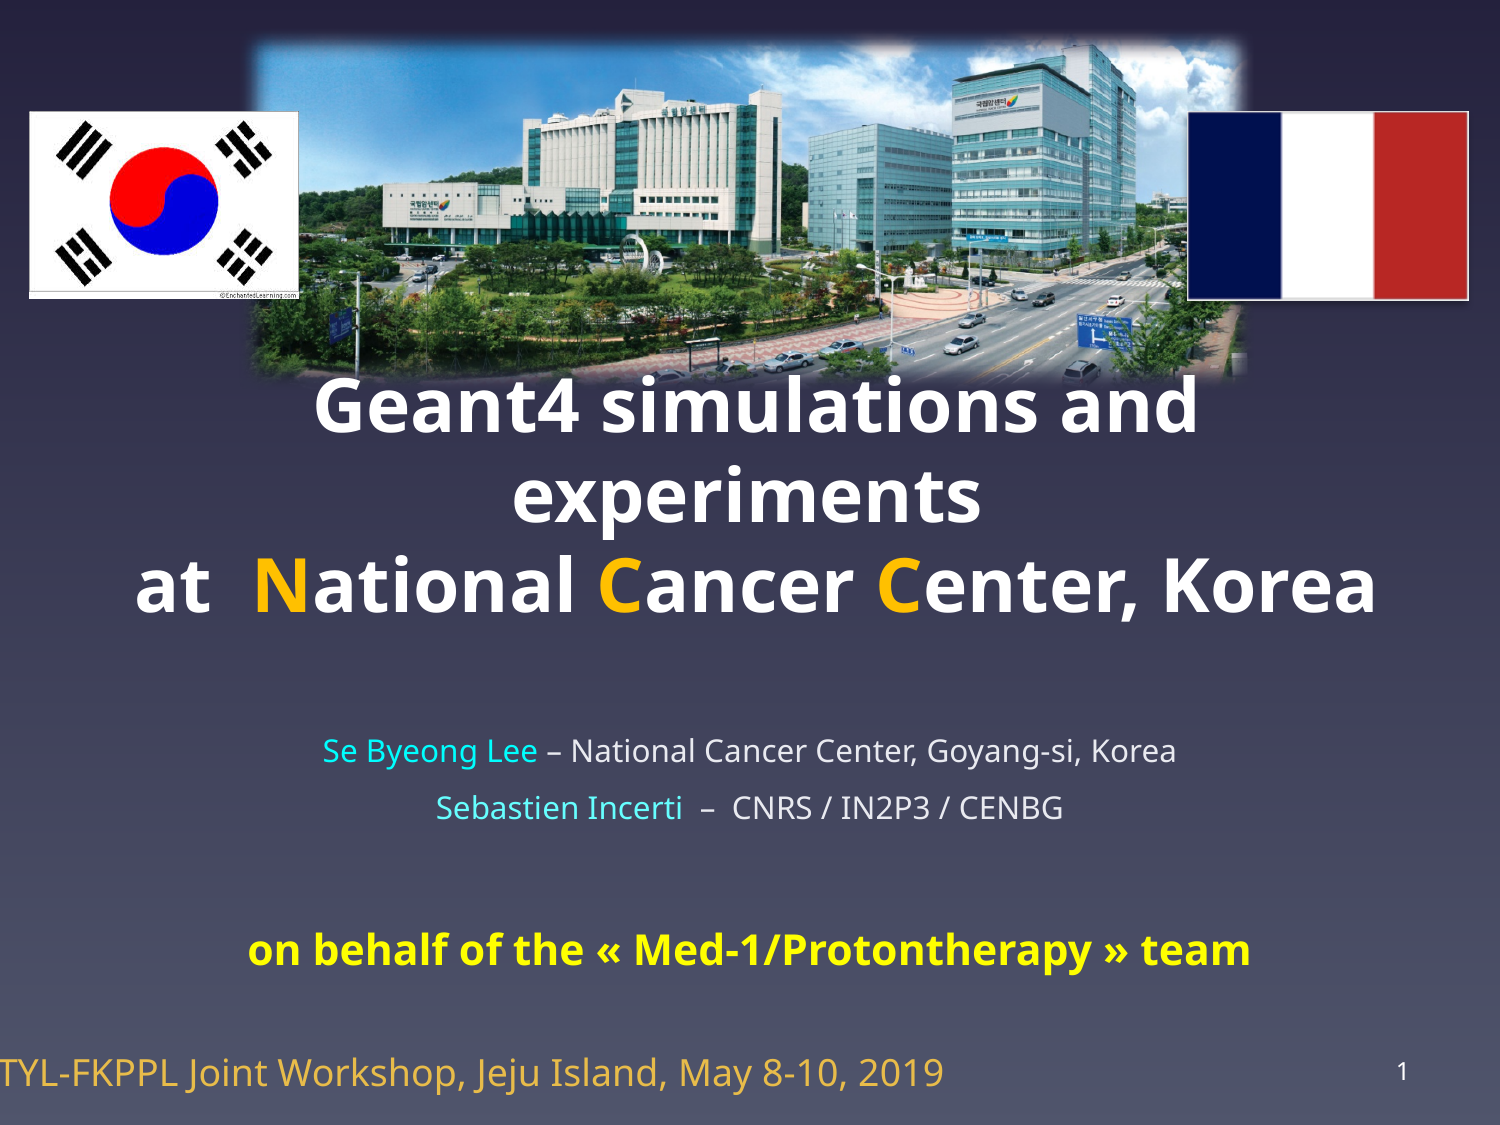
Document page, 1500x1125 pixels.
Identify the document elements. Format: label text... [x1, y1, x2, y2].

slide_number 1 [1074, 1042, 1425, 1103]
picture [29, 27, 1470, 390]
subtitle Se Byeong Lee – National Cancer Center, Goyang-si, Korea Sebastien Incerti – CNRS / IN2P3 / CENBG on behalf of the « Med-1/Protontherapy » team [225, 704, 1275, 993]
title Geant4 simulations and experiments at National Cancer Center, Korea [119, 483, 1395, 725]
text_box TYL-FKPPL Joint Workshop, Jeju Island, May 8-10, 2019 [0, 1041, 960, 1101]
